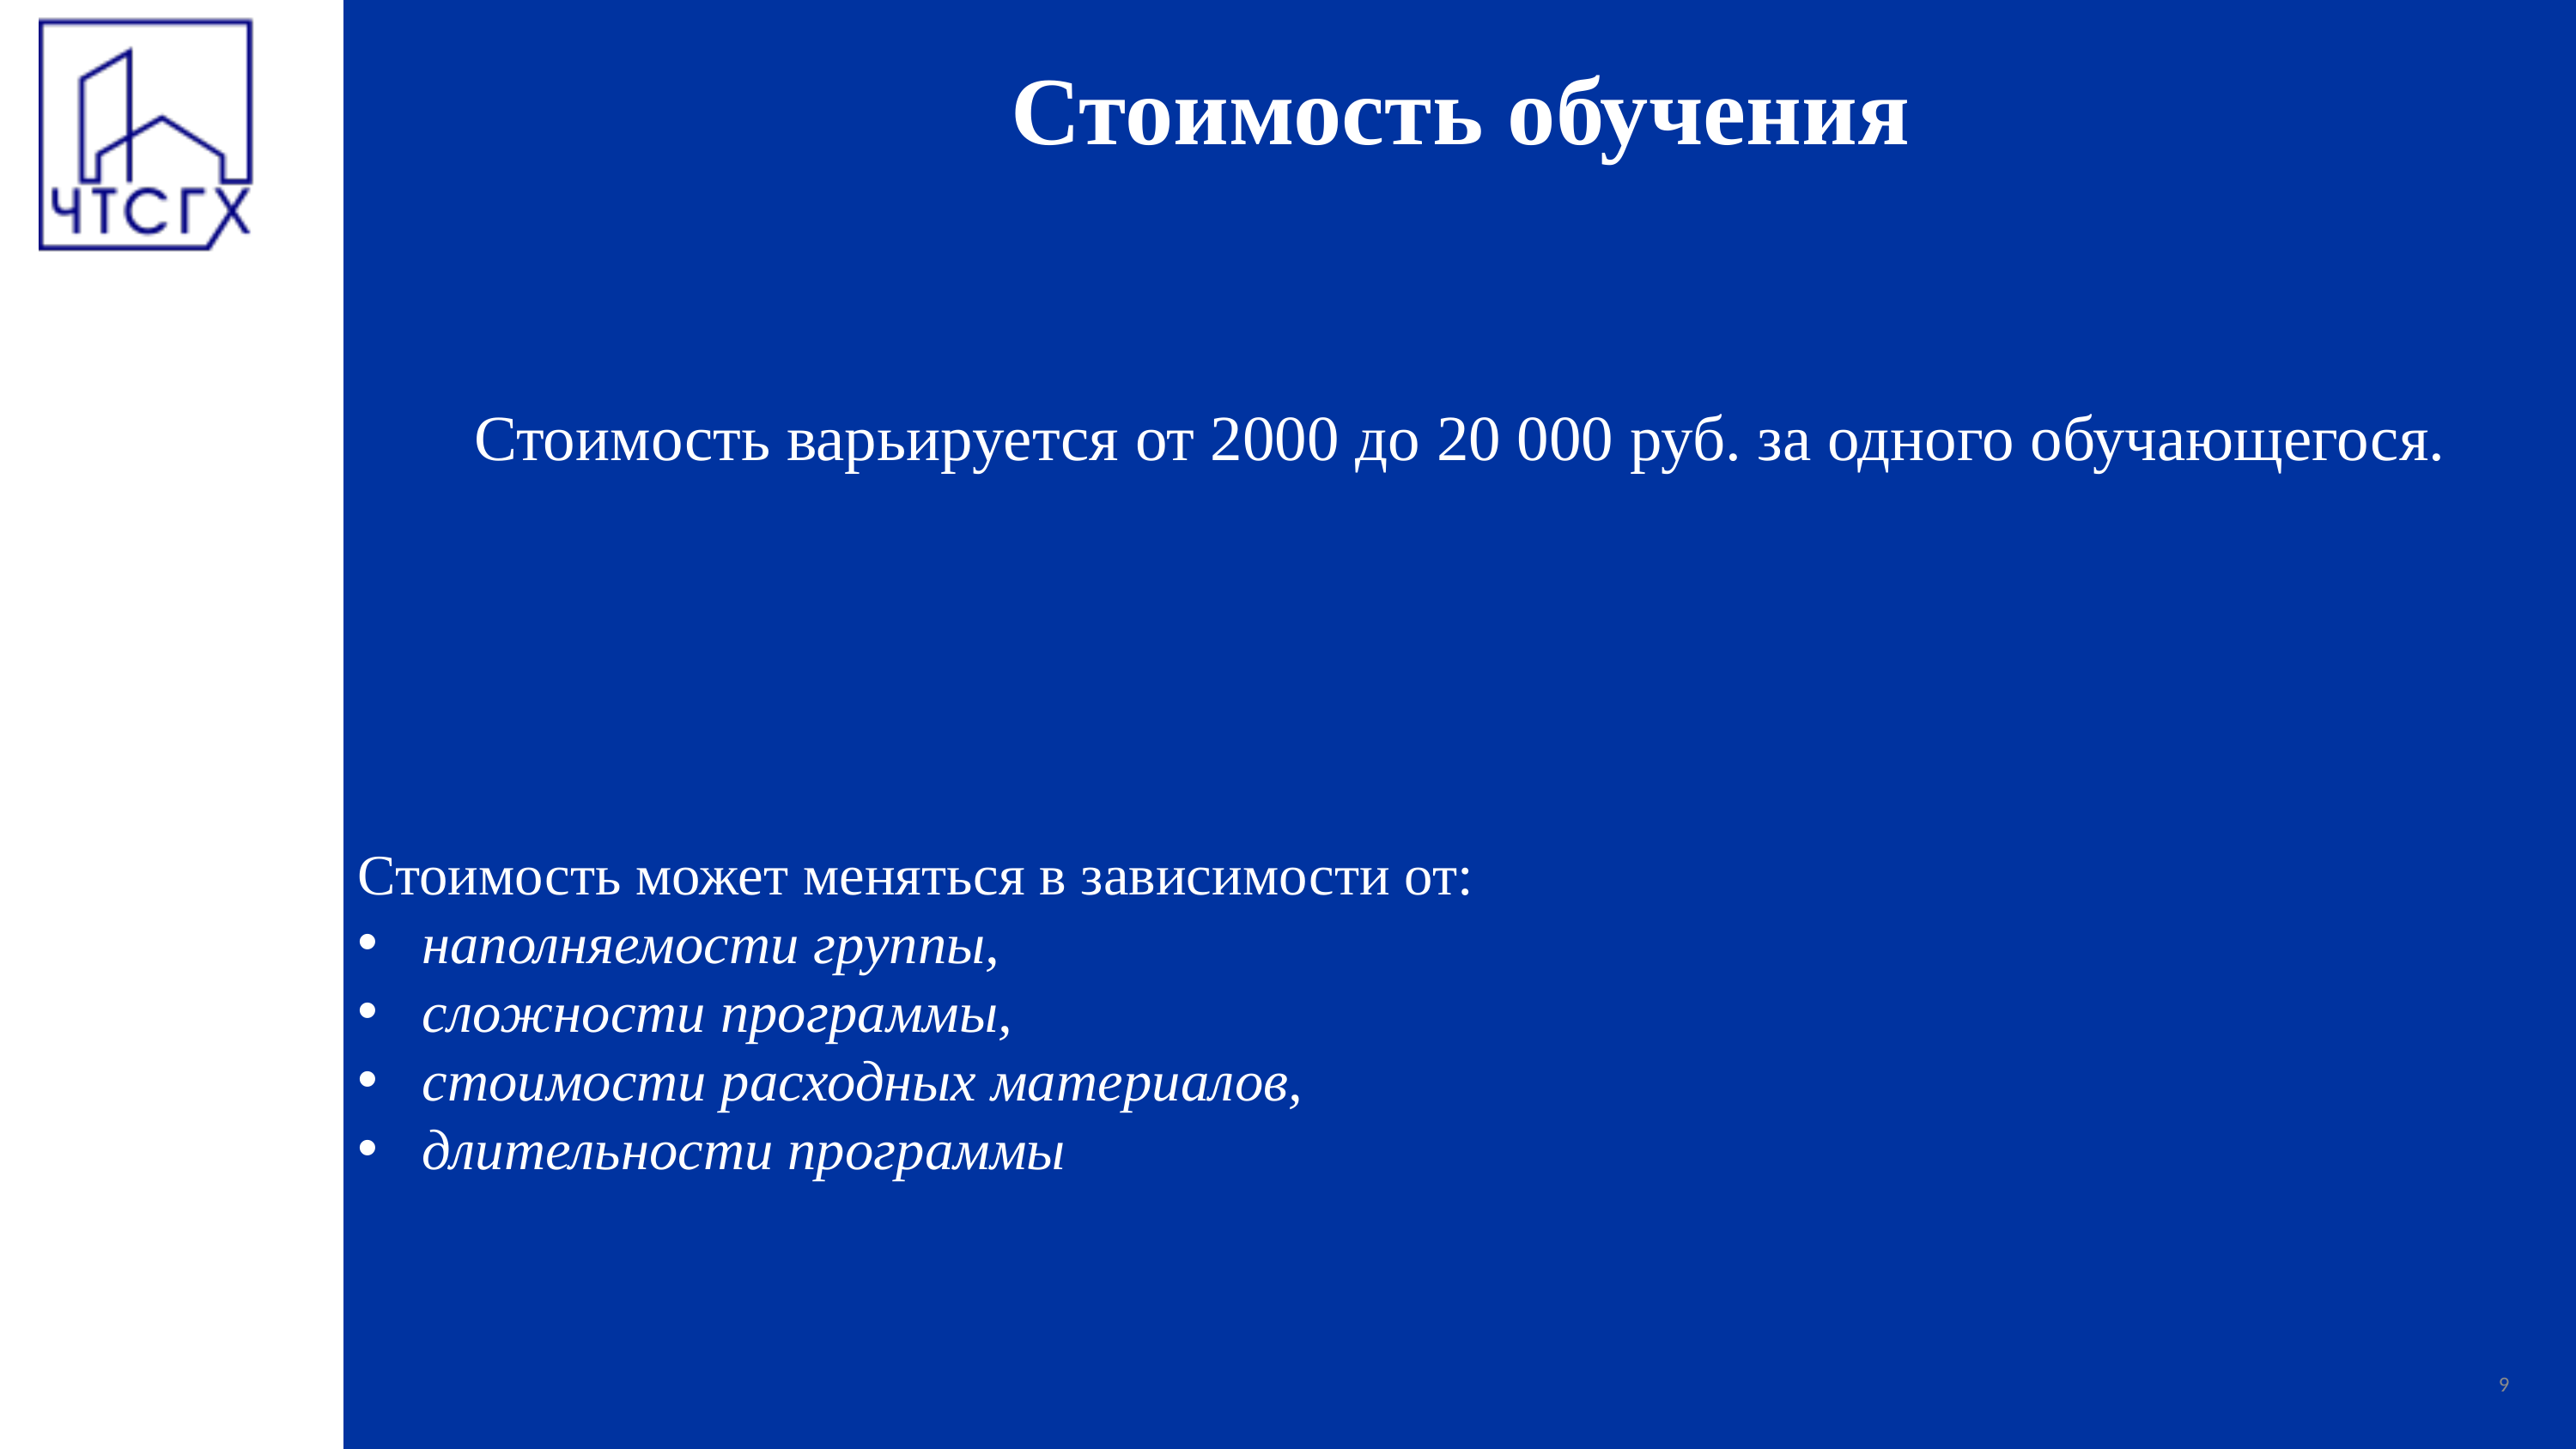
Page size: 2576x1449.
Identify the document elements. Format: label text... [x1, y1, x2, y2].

text_box Стоимость может меняться в зависимости от: наполняемости группы, сложности программы, стоимости расходных материалов, длительности программы [350, 831, 2576, 1188]
picture [0, 0, 344, 1449]
slide_number 9 [2221, 1357, 2523, 1410]
text_box Стоимость обучения Стоимость варьируется от 2000 до 20 000 руб. за одного обучающегося. [350, 42, 2576, 480]
